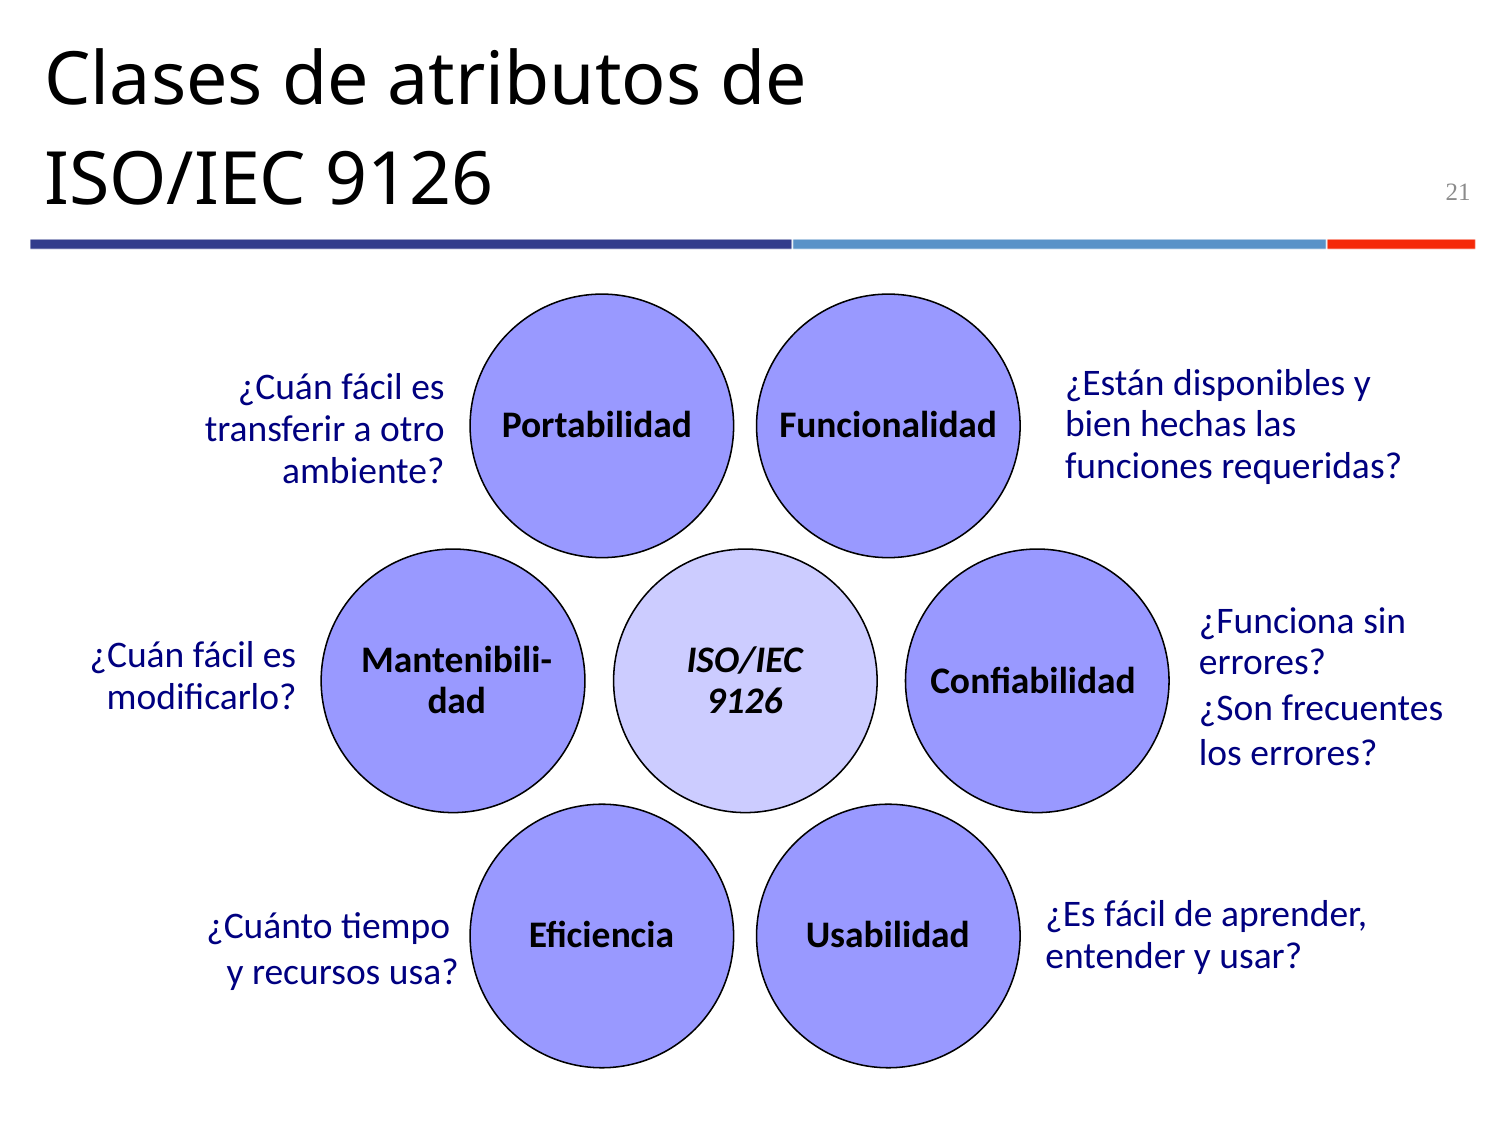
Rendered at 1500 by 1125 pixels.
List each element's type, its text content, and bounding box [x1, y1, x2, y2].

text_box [321, 549, 585, 813]
text_box ¿Cuánto tiempo y recursos usa? [187, 905, 470, 993]
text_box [756, 294, 1021, 558]
title Clases de atributos de ISO/IEC 9126 [29, 18, 1388, 235]
text_box ¿Funciona sin errores? ¿Son frecuentes los errores? [1198, 599, 1460, 774]
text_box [470, 294, 734, 558]
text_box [470, 804, 734, 1068]
text_box ¿Es fácil de aprender, entender y usar? [1045, 893, 1381, 977]
text_box ¿Cuán fácil es transferir a otro ambiente? [182, 366, 467, 492]
text_box ¿Cuán fácil es modificarlo? [64, 633, 321, 718]
text_box ¿Están disponibles y bien hechas las funciones requeridas? [1065, 361, 1407, 488]
slide_number 21 [1387, 160, 1471, 221]
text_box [613, 549, 878, 813]
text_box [756, 804, 1021, 1068]
picture [23, 232, 1483, 257]
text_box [905, 549, 1170, 813]
